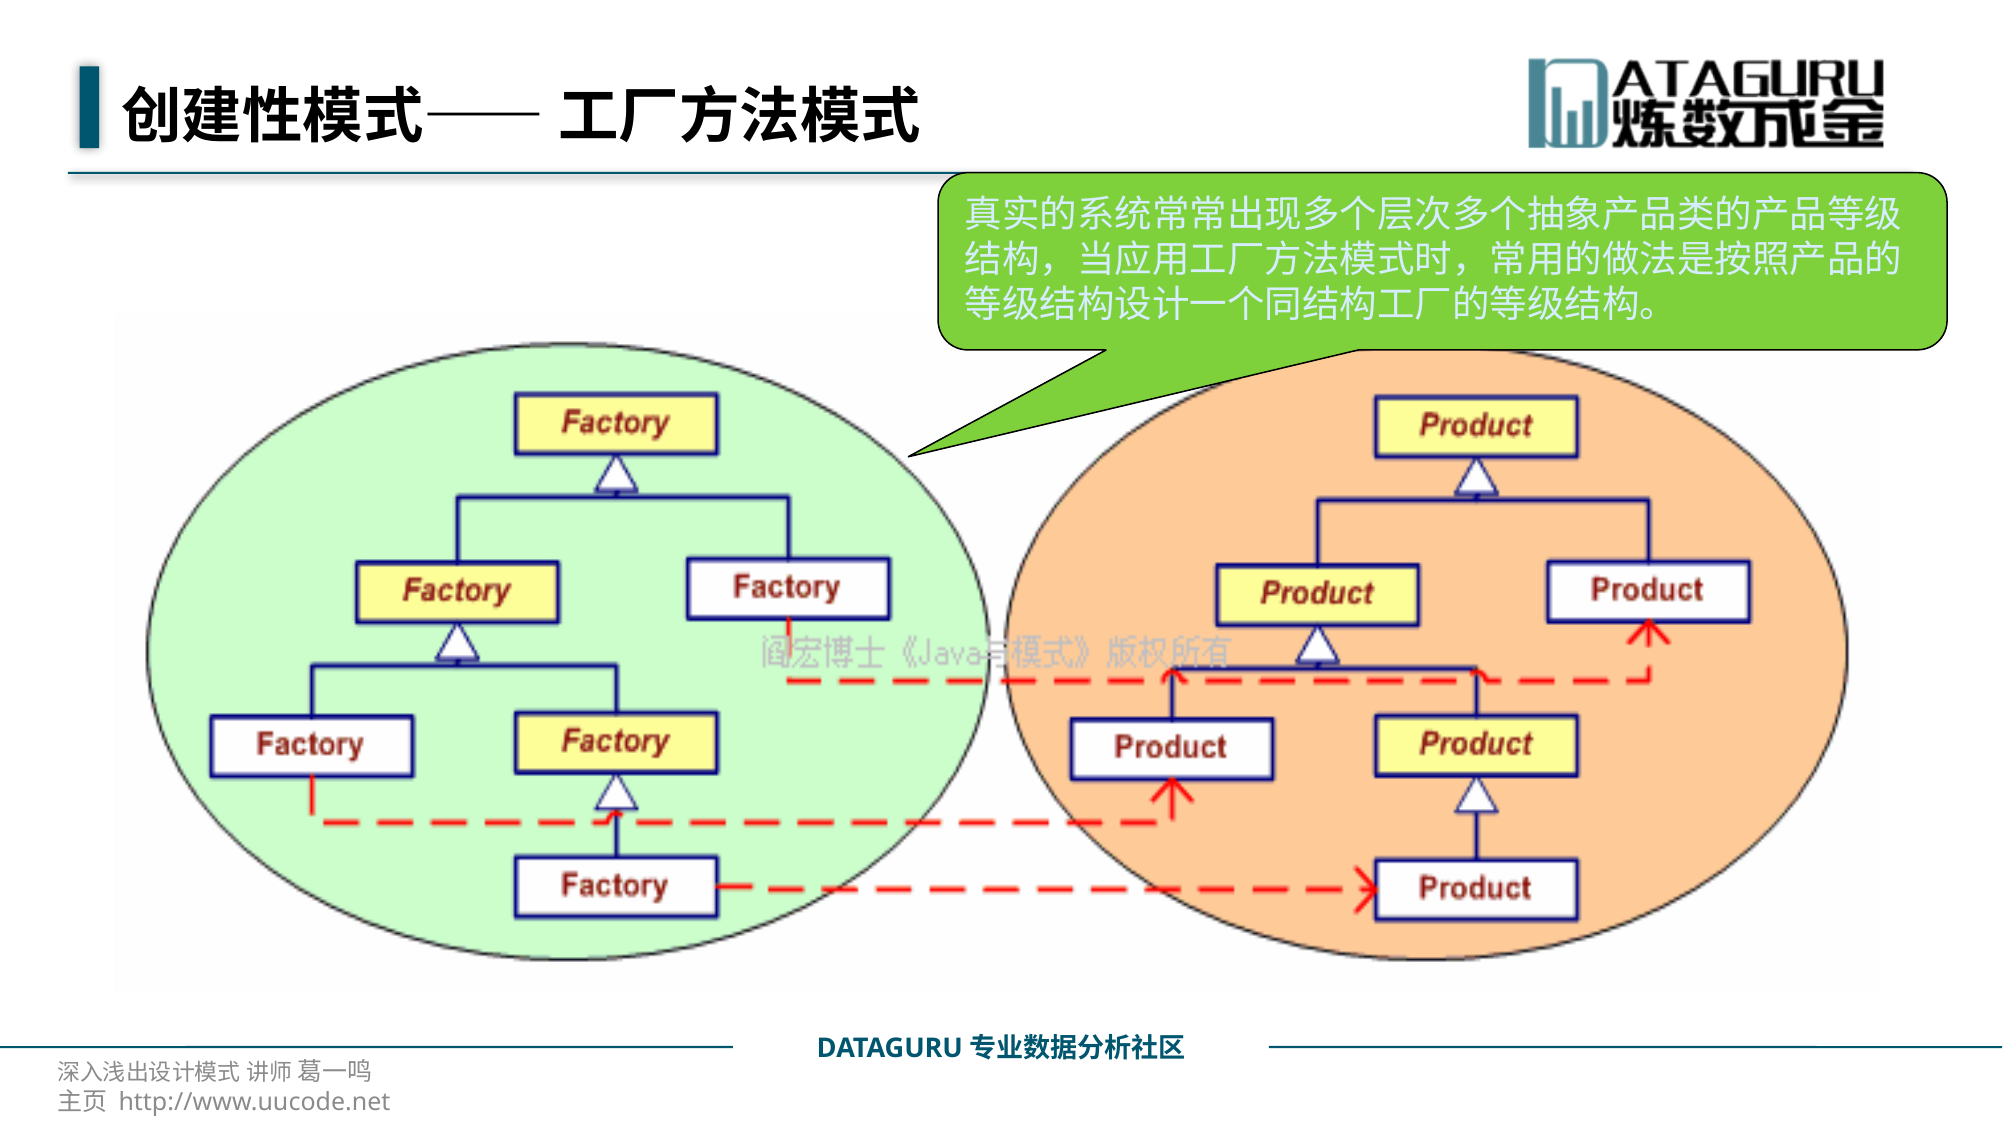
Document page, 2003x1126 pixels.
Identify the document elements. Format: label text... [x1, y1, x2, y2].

title 创建性模式—— 工厂方法模式 [103, 66, 1462, 162]
picture [114, 314, 1882, 995]
text_box 真实的系统常常出现多个层次多个抽象产品类的产品等级结构，当应用工厂方法模式时，常用的做法是按照产品的等级结构设计一个同结构工厂的等级结构。 [938, 172, 1948, 350]
picture [963, 19, 1914, 172]
